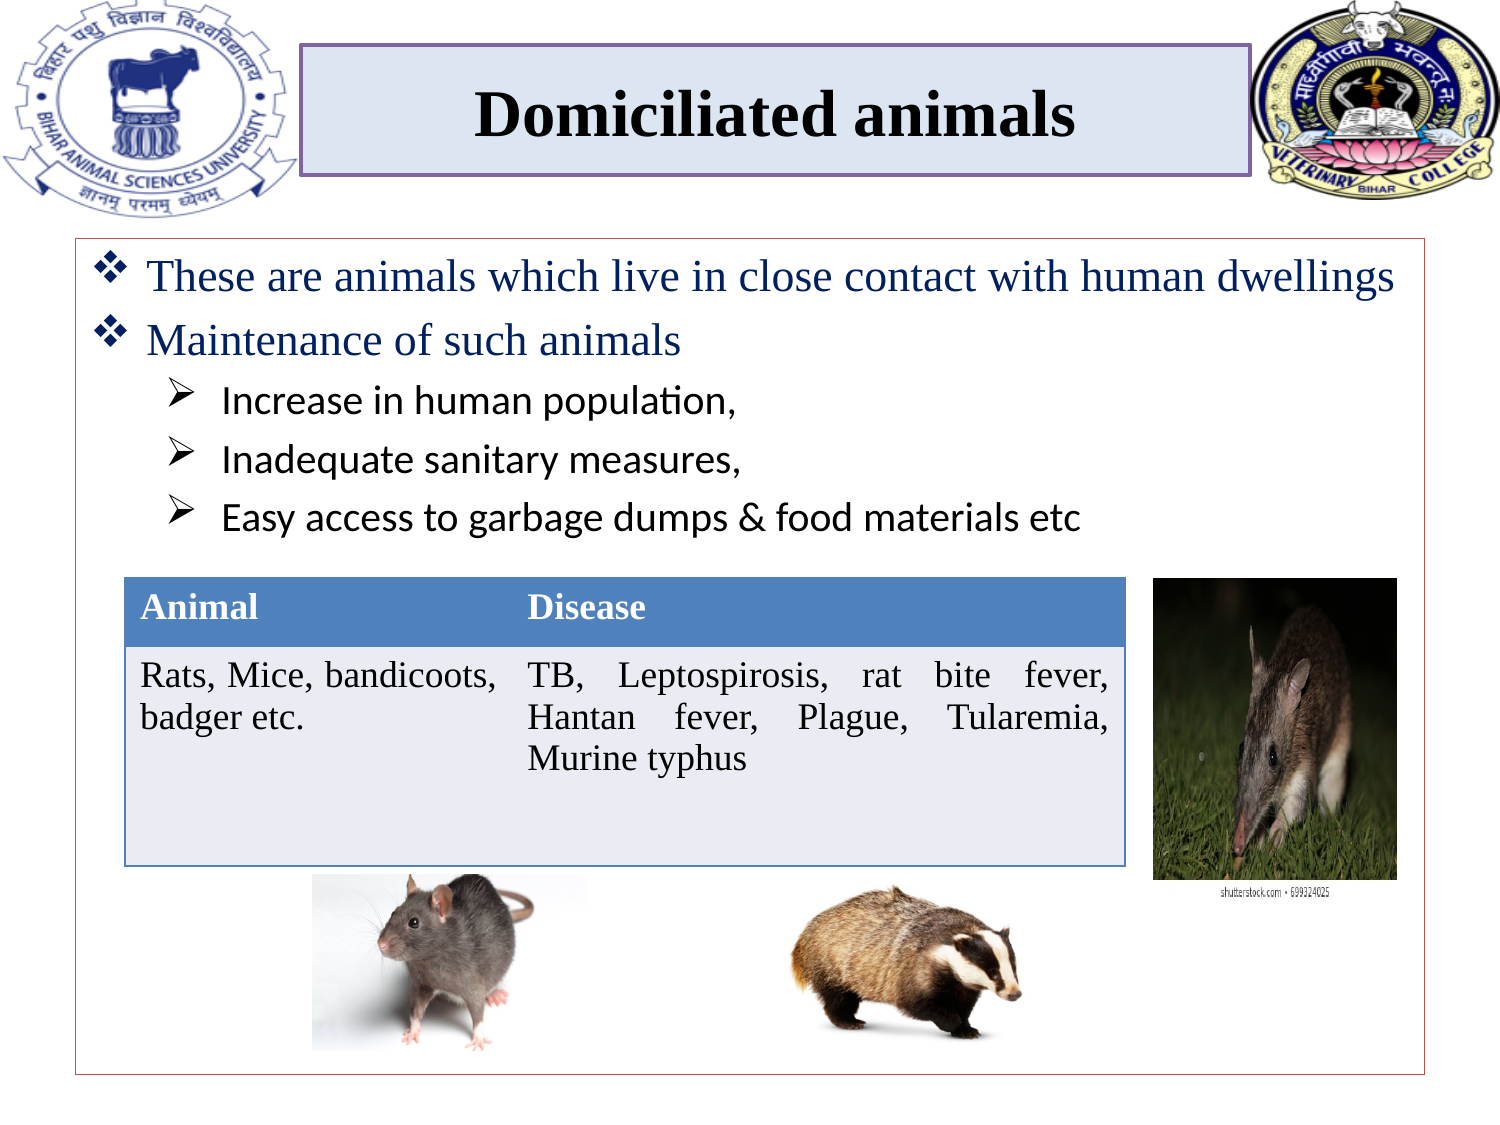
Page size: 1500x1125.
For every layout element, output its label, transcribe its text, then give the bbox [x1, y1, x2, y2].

picture [312, 874, 588, 1052]
picture [774, 874, 1040, 1051]
table_cell TB, Leptospirosis, rat bite fever, Hantan fever, Plague, Tularemia, Murine typhus [512, 647, 1124, 865]
table_cell Rats, Mice, bandicoots, badger etc. [126, 647, 512, 865]
title Domiciliated animals [306, 43, 1244, 177]
picture [1152, 578, 1398, 904]
picture [1250, 0, 1500, 201]
list These are animals which live in close contact with human dwellings Maintenance of such animals Increase in human population, Inadequate sanitary measures, Easy access to garbage dumps & food materials etc [75, 238, 1425, 1075]
picture [0, 0, 301, 220]
table_header Animal [126, 579, 512, 646]
table_header Disease [512, 579, 1124, 646]
